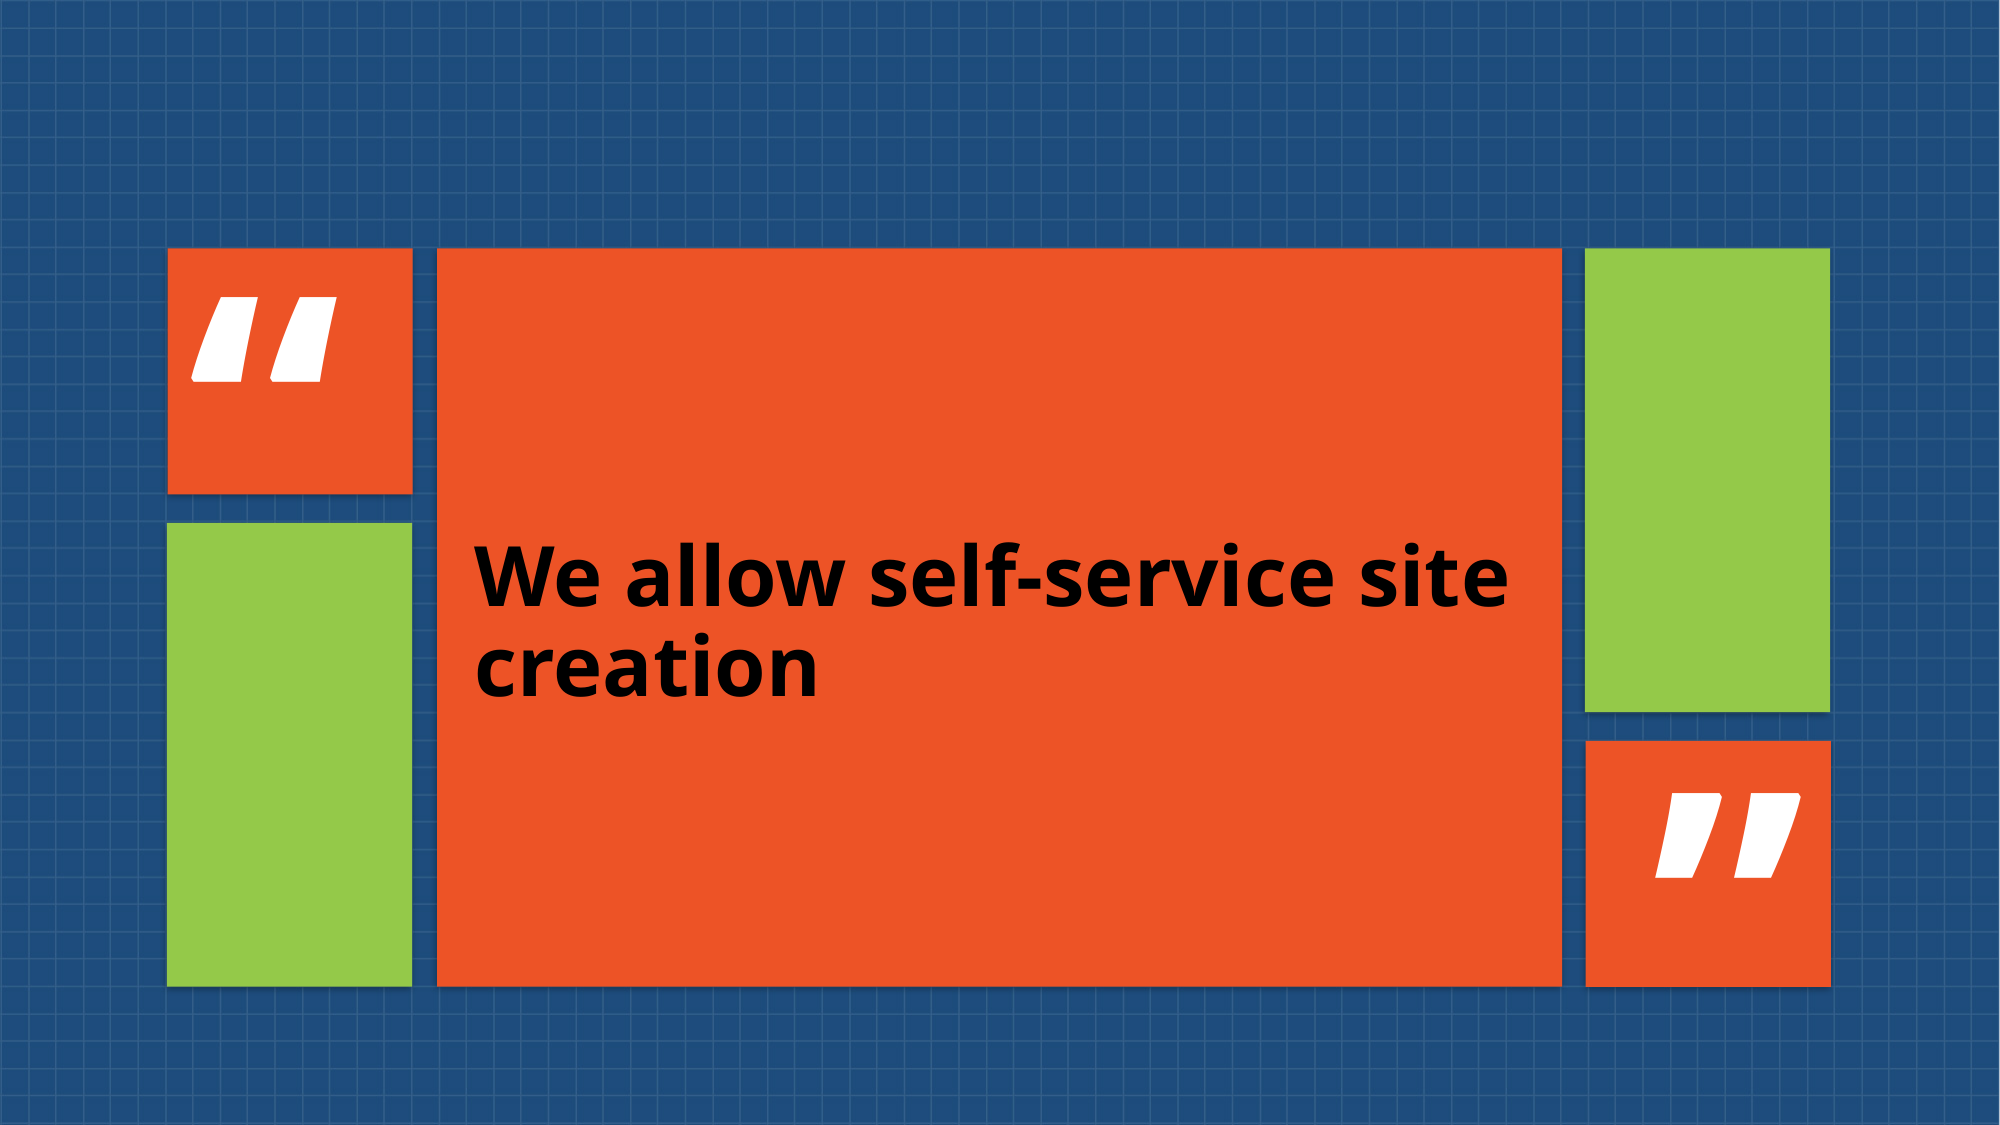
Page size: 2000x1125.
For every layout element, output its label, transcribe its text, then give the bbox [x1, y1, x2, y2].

picture [0, 0, 2000, 1125]
list We allow self-service site creation [474, 299, 1516, 950]
